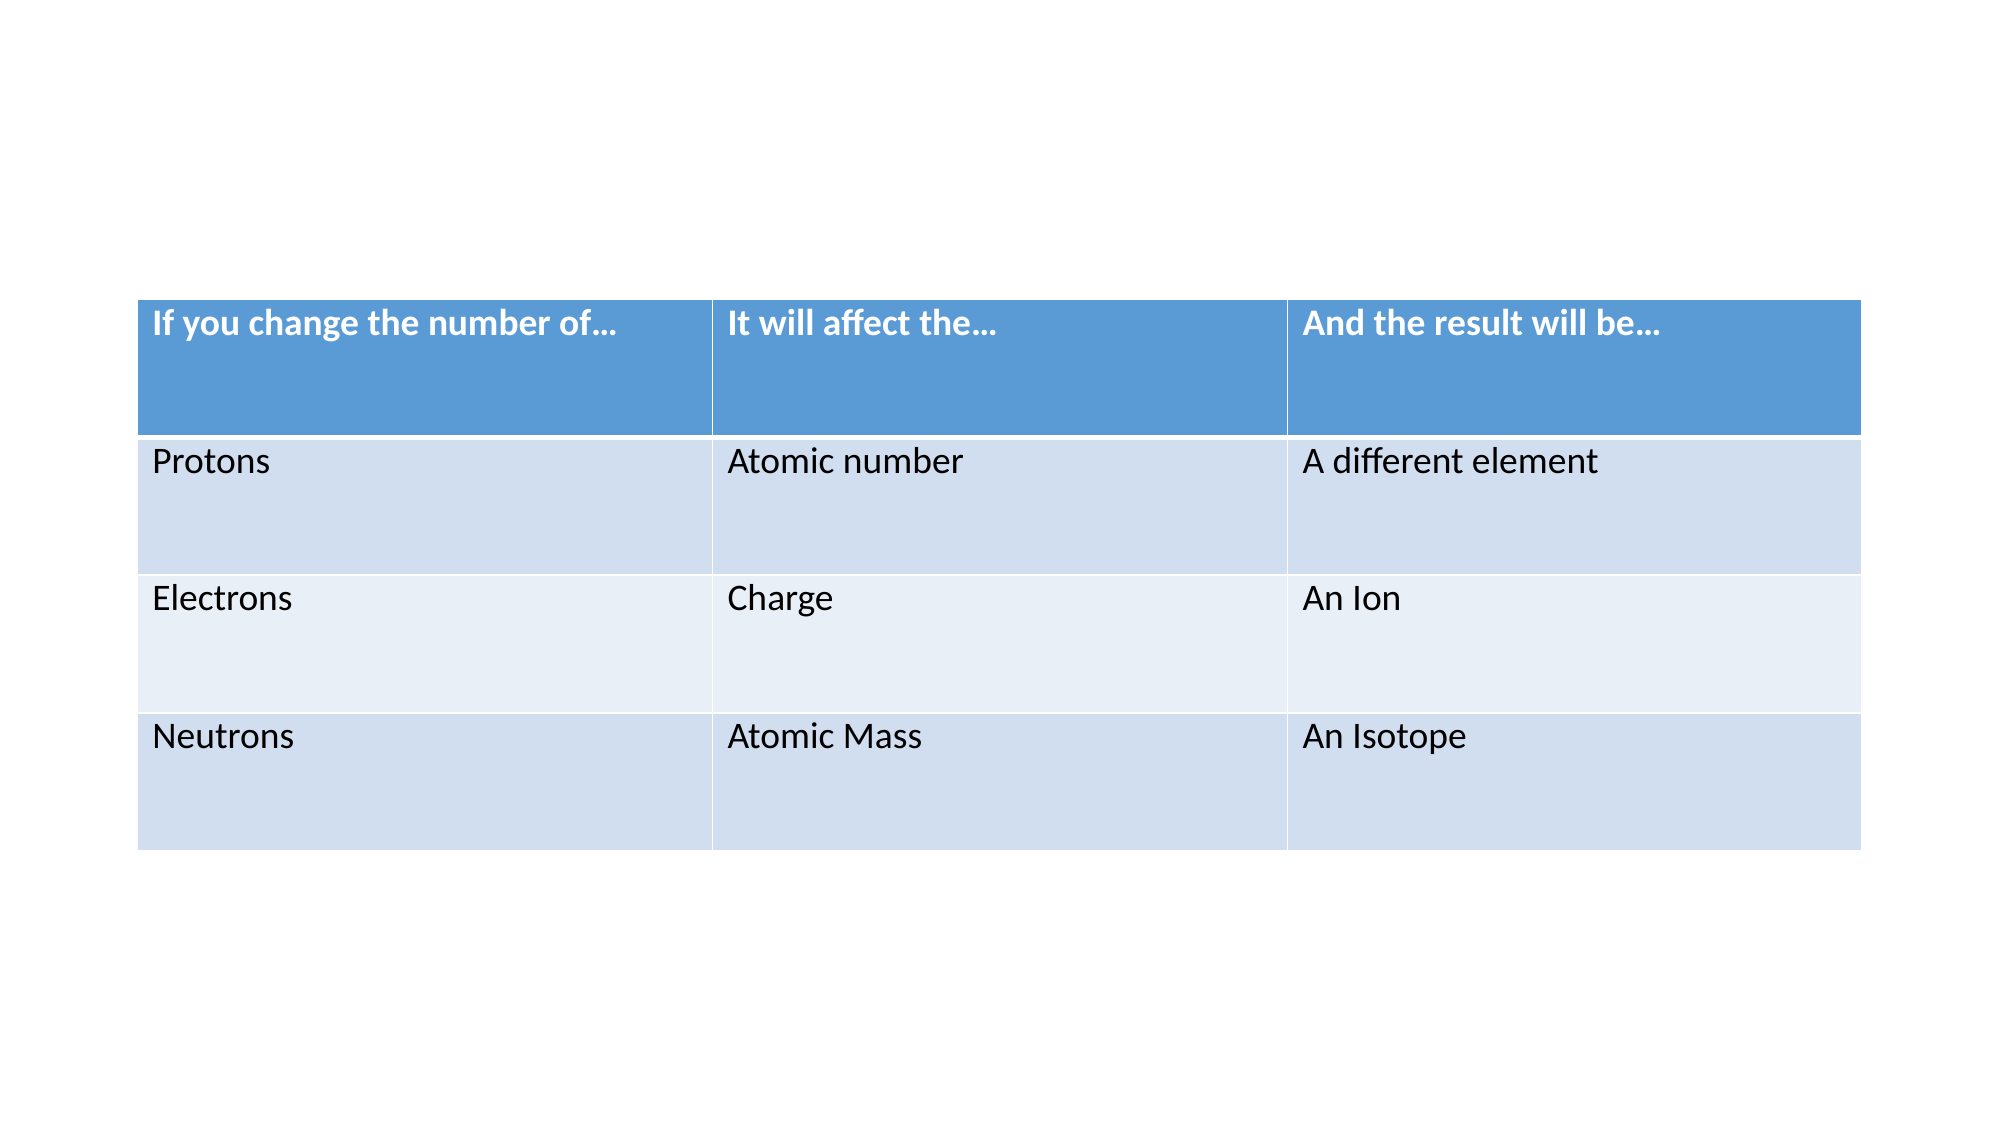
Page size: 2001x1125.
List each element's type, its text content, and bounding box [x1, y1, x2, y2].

table_header If you change the number of… [138, 300, 712, 435]
table_header And the result will be… [1288, 300, 1861, 435]
table_cell Atomic Mass [713, 714, 1287, 850]
table_cell A different element [1288, 440, 1861, 574]
table_cell Electrons [138, 576, 712, 712]
table_header It will affect the… [713, 300, 1287, 435]
table_cell Protons [138, 440, 712, 574]
table_cell Charge [713, 576, 1287, 712]
table_cell An Isotope [1288, 714, 1861, 850]
table_cell Neutrons [138, 714, 712, 850]
table_cell An Ion [1288, 576, 1861, 712]
table_cell Atomic number [713, 440, 1287, 574]
